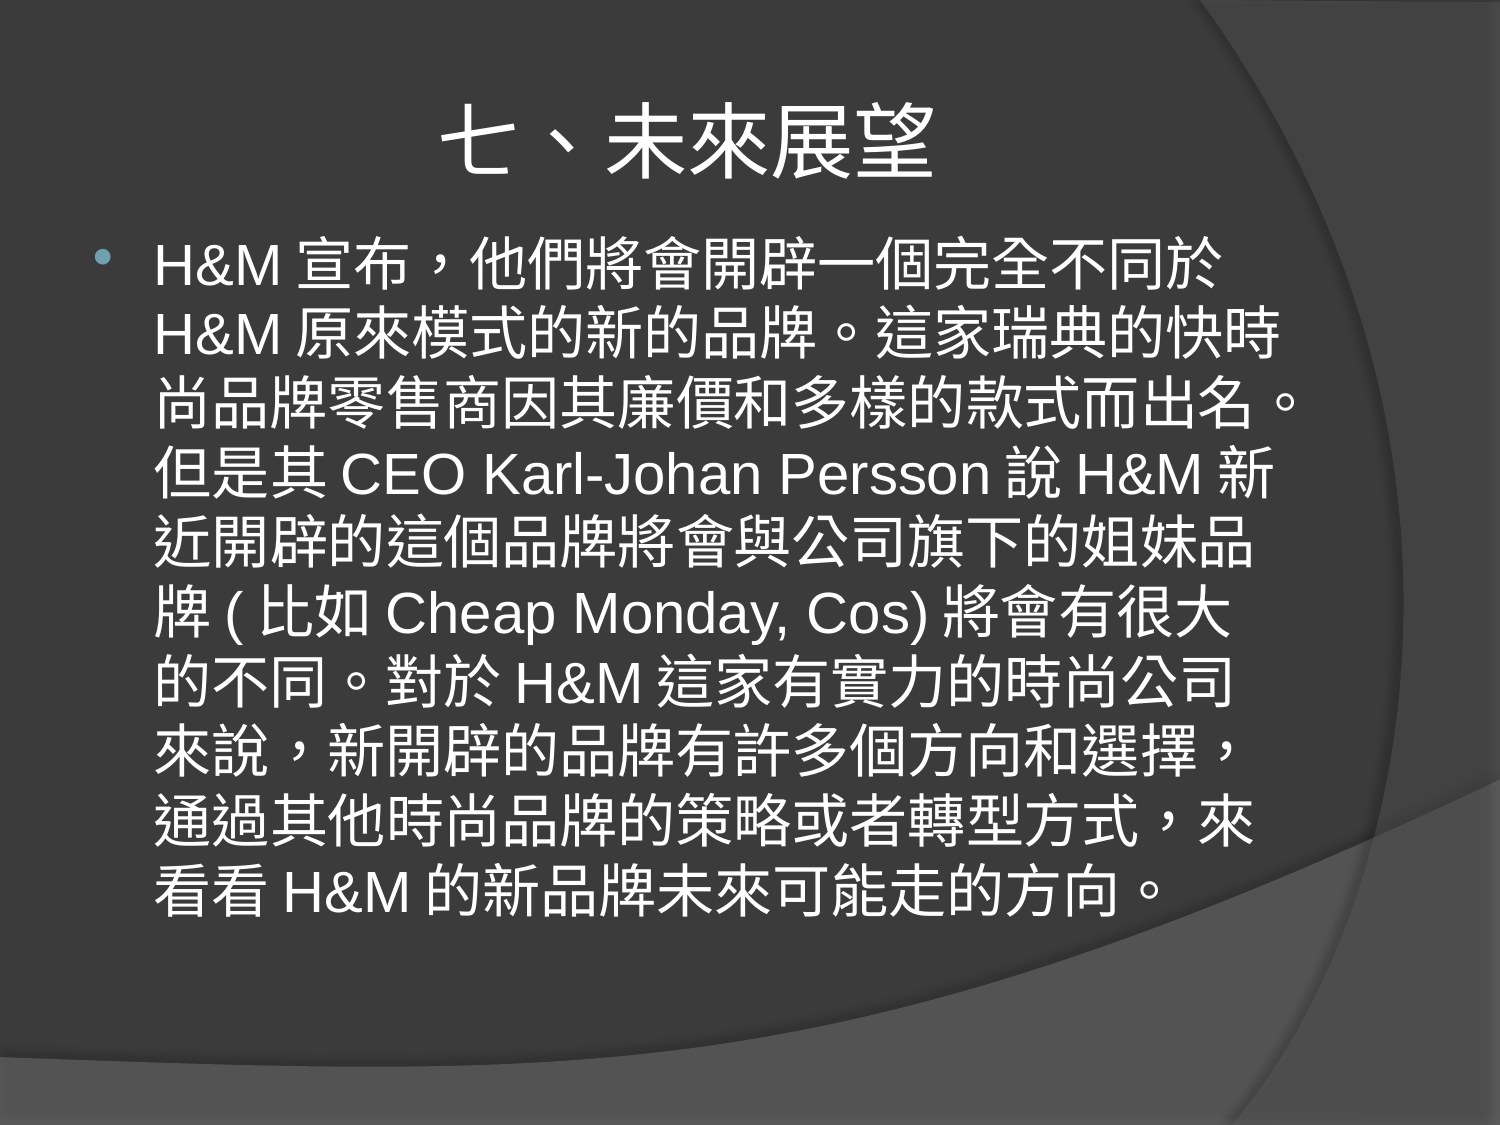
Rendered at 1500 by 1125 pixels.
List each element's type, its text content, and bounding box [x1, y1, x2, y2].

title 七、未來展望 [75, 45, 1300, 219]
list H&M宣布，他們將會開辟一個完全不同於H&M原來模式的新的品牌。這家瑞典的快時尚品牌零售商因其廉價和多樣的款式而出名。但是其CEO Karl-Johan Persson說H&M新近開辟的這個品牌將會與公司旗下的姐妹品牌(比如Cheap Monday, Cos)將會有很大的不同。對於H&M這家有實力的時尚公司來說，新開辟的品牌有許多個方向和選擇，通過其他時尚品牌的策略或者轉型方式，來看看H&M的新品牌未來可能走的方向。 [75, 219, 1300, 1005]
